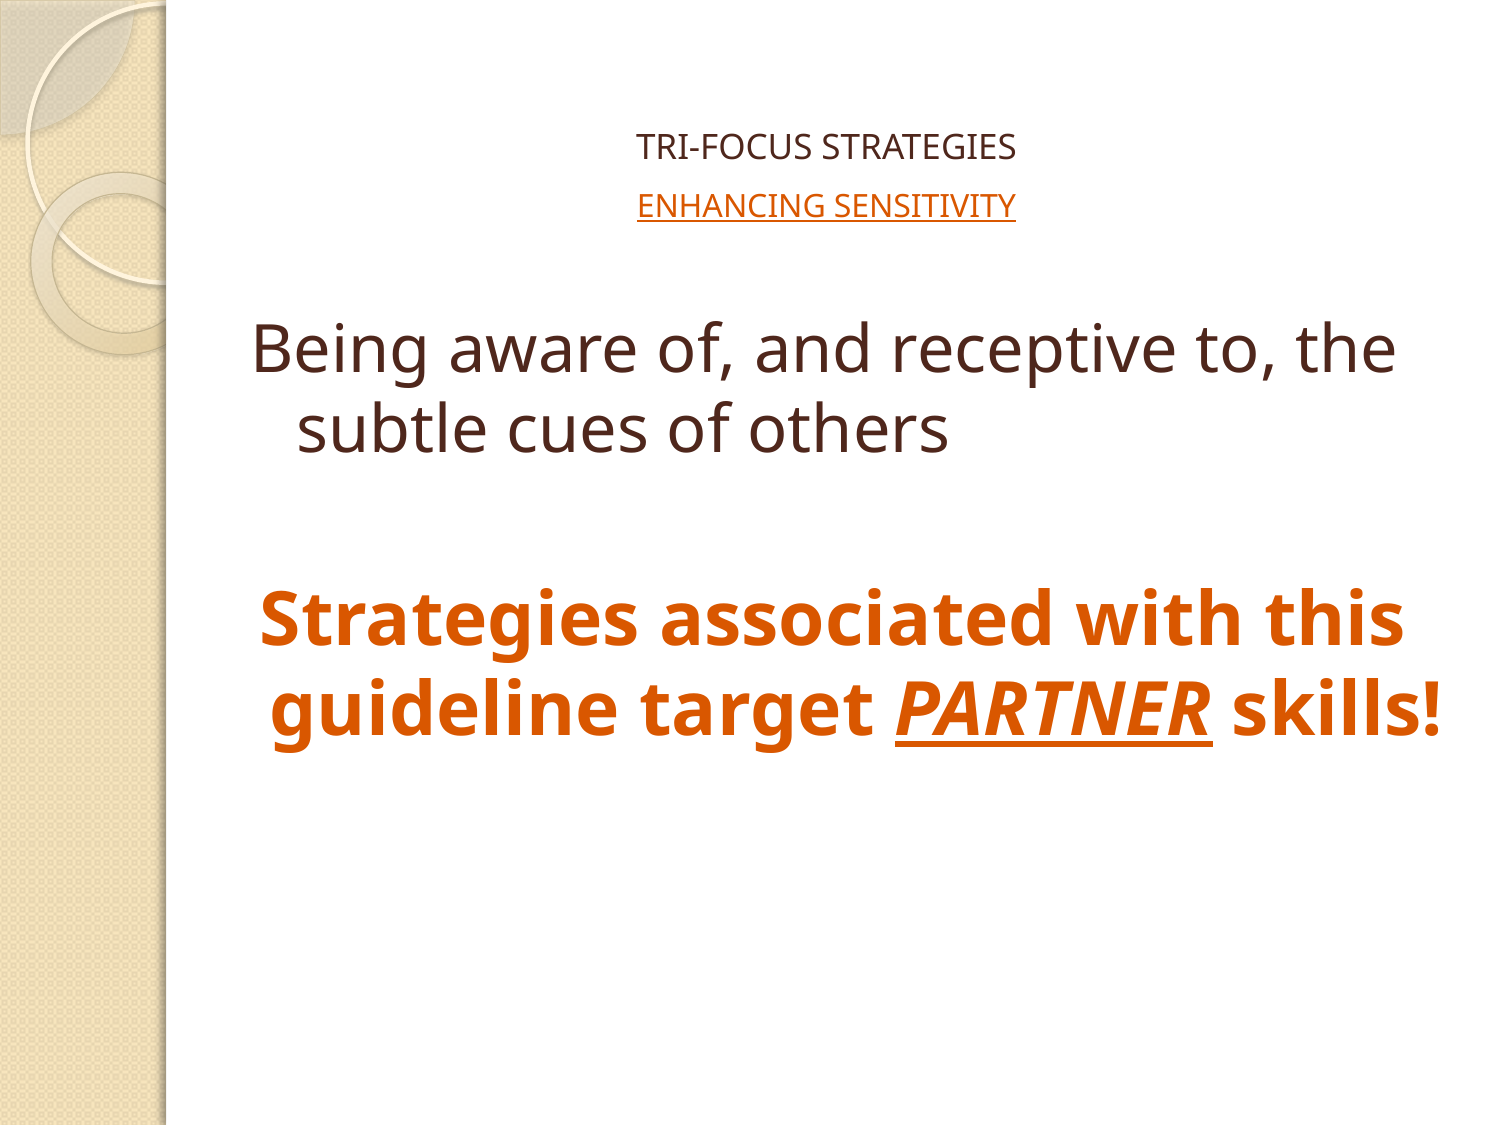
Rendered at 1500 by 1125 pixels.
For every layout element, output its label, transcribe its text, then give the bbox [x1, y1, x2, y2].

list Being aware of, and receptive to, the subtle cues of others Strategies associated with this guideline target PARTNER skills! [187, 298, 1466, 1063]
title TRI-FOCUS STRATEGIES ENHANCING SENSITIVITY [187, 94, 1466, 233]
